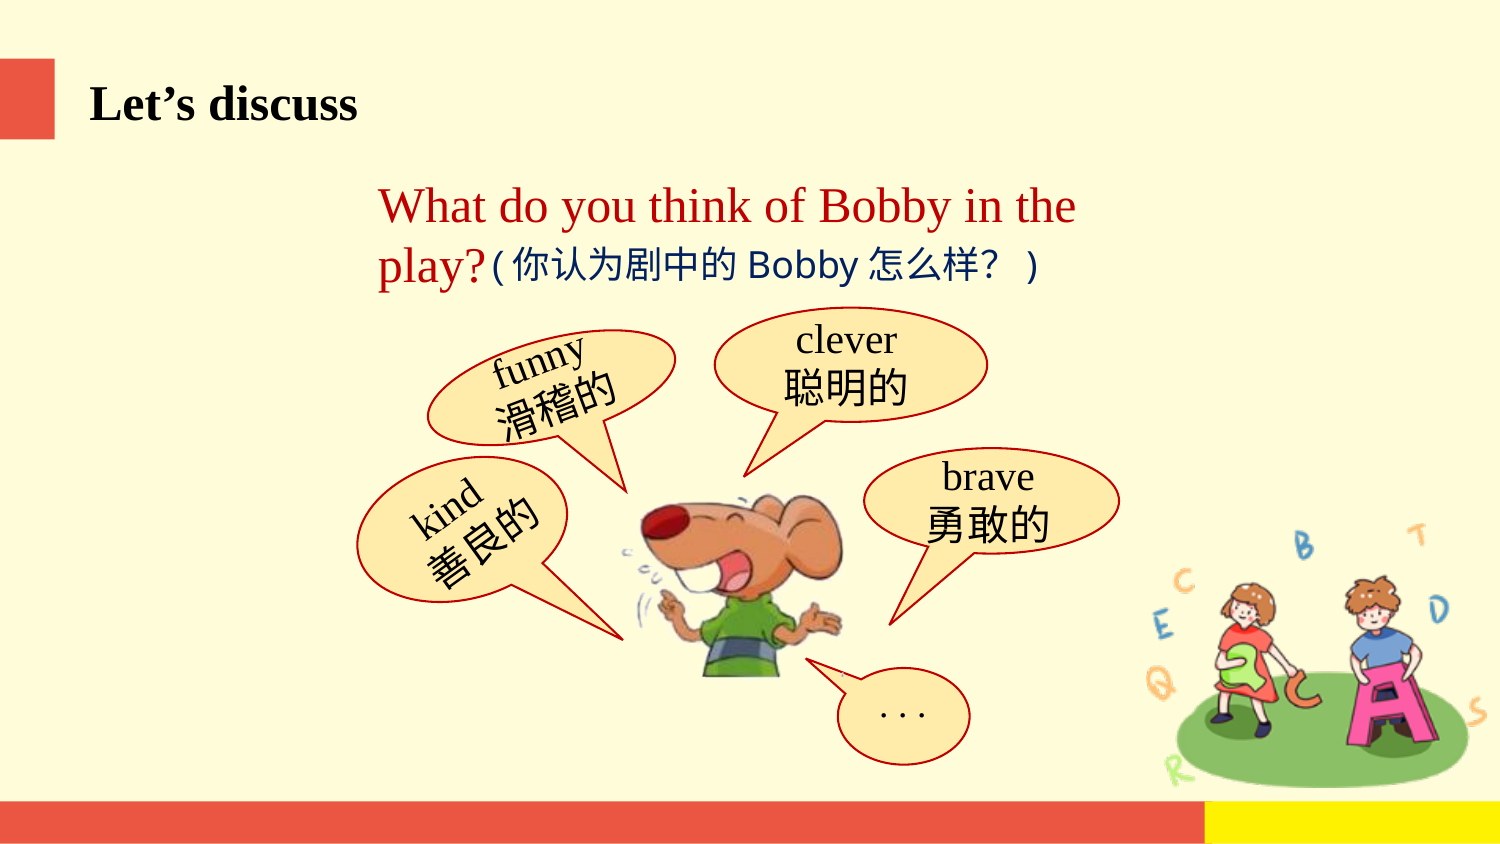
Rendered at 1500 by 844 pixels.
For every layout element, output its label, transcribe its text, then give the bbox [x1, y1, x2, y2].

text_box [356, 534, 404, 599]
text_box [426, 374, 485, 446]
text_box [929, 316, 989, 413]
text_box . . . [864, 672, 942, 767]
text_box [1067, 457, 1121, 545]
text_box [874, 666, 934, 672]
text_box [456, 460, 618, 639]
text_box [559, 420, 625, 487]
text_box [942, 675, 971, 757]
text_box (你认为剧中的Bobby怎么样？) [476, 234, 1053, 294]
picture [618, 483, 847, 682]
text_box [713, 319, 764, 410]
text_box [358, 458, 457, 529]
text_box What do you think of Bobby in the play? [363, 165, 1128, 301]
text_box [888, 556, 973, 626]
text_box [742, 420, 894, 478]
text_box [863, 458, 911, 543]
picture [1146, 523, 1487, 788]
text_box [830, 672, 864, 757]
text_box Let’s discuss [74, 63, 390, 138]
text_box kind 善良的 [356, 429, 565, 625]
text_box clever 聪明的 [764, 304, 929, 420]
text_box funny 滑稽的 [454, 300, 640, 455]
text_box brave 勇敢的 [911, 441, 1067, 556]
text_box [611, 329, 677, 404]
